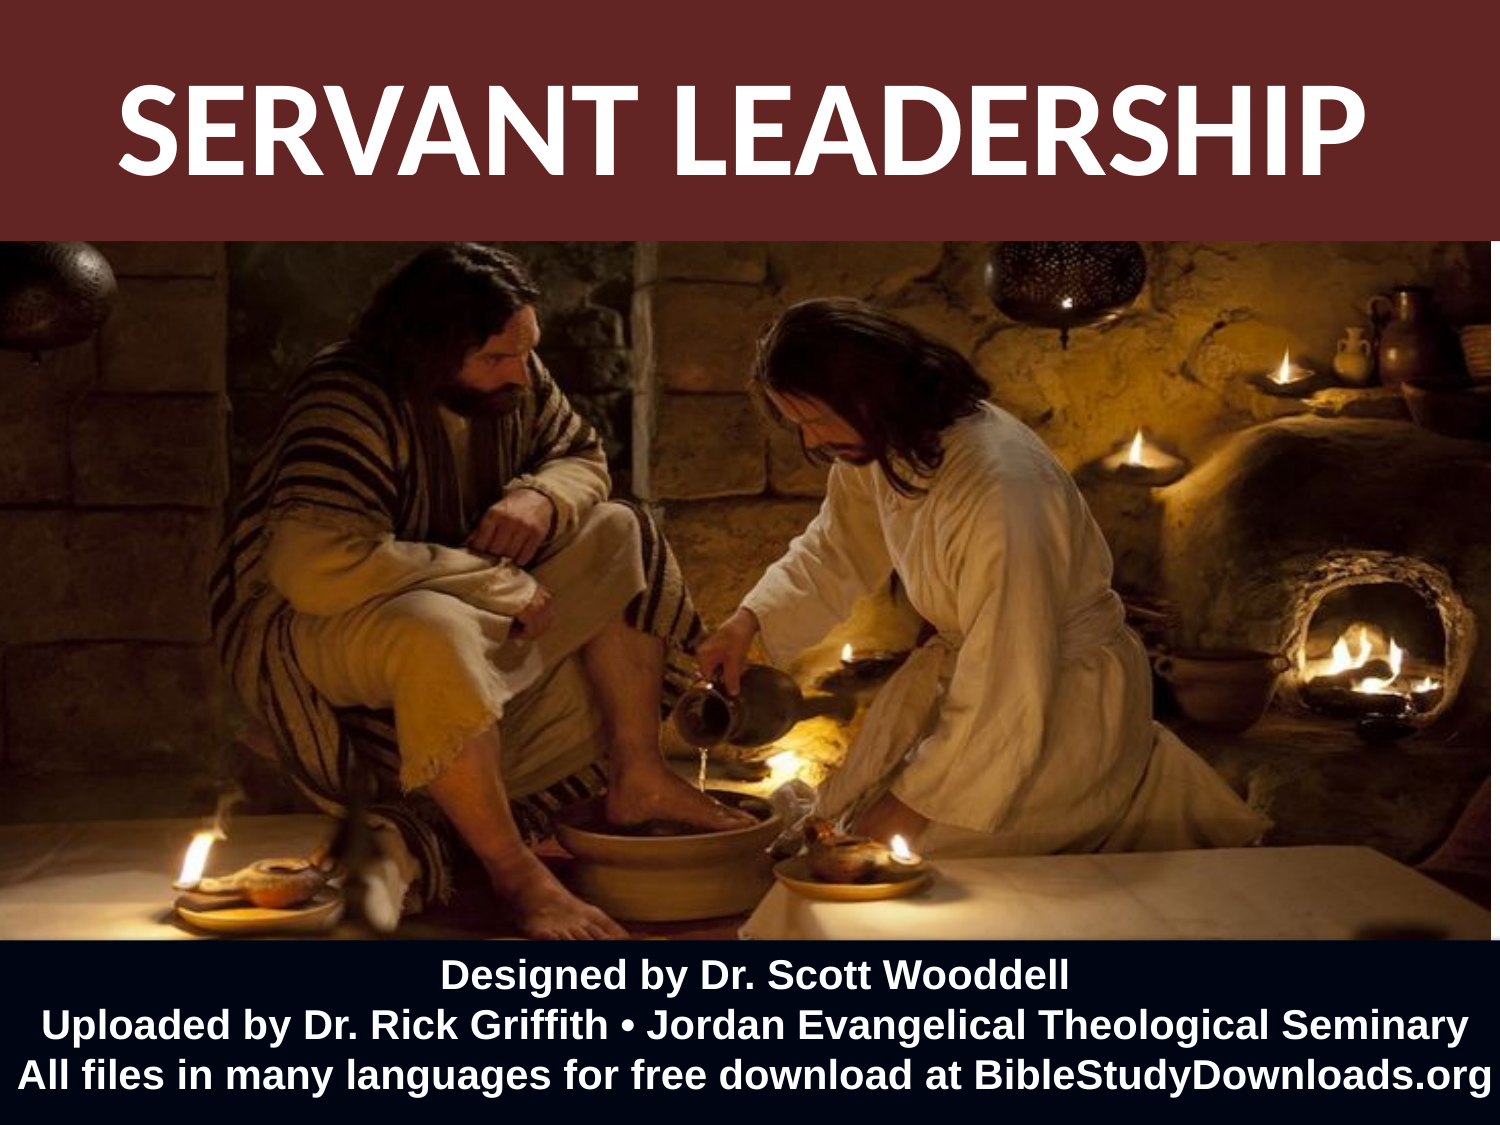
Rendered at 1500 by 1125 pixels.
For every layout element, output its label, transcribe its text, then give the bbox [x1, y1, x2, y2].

text_box Designed by Dr. Scott Wooddell Uploaded by Dr. Rick Griffith • Jordan Evangelical Theological Seminary All files in many languages for free download at BibleStudyDownloads.org [0, 940, 1500, 1125]
picture [0, 120, 1491, 1010]
title SERVANT LEADERSHIP [0, 0, 1500, 242]
